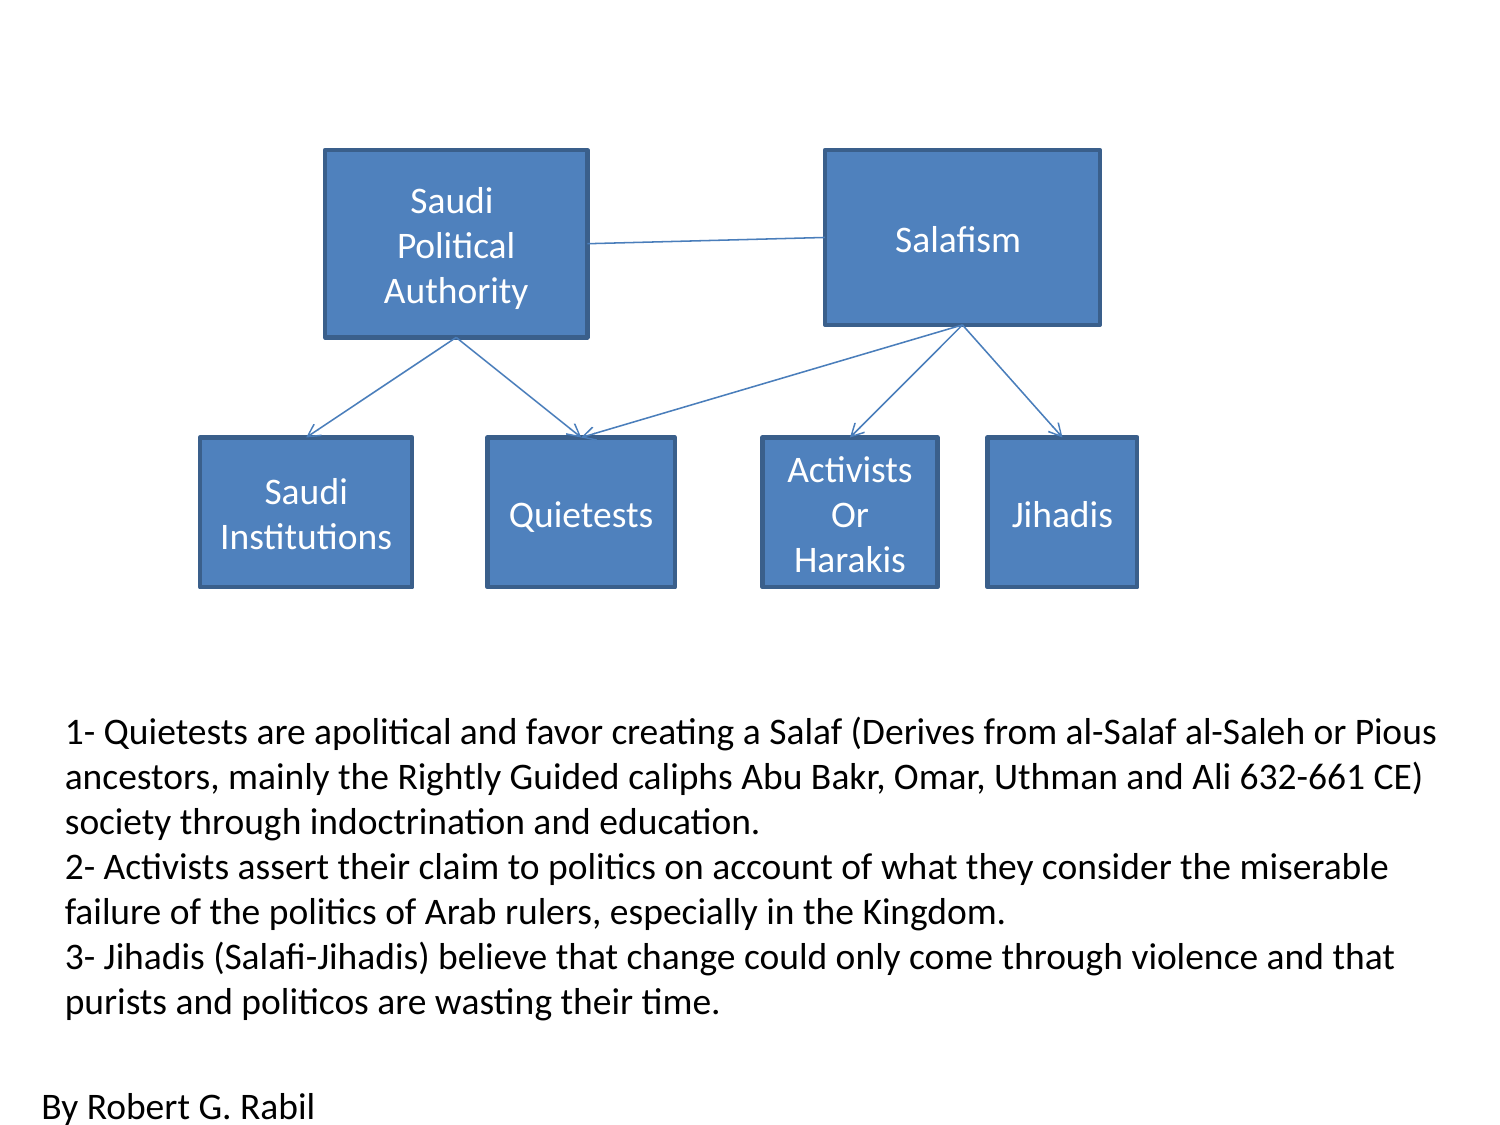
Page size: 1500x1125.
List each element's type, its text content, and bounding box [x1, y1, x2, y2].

text_box Saudi Institutions [198, 435, 414, 589]
text_box Salafism [823, 148, 1102, 327]
text_box Quietests [485, 446, 677, 589]
text_box Jihadis [985, 435, 1139, 589]
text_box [962, 324, 1063, 438]
text_box Saudi Political Authority [323, 148, 590, 335]
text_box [580, 324, 848, 438]
text_box By Robert G. Rabil [26, 1074, 331, 1125]
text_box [457, 337, 582, 438]
text_box Activists Or Harakis [760, 447, 940, 589]
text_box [305, 337, 457, 438]
text_box 1- Quietests are apolitical and favor creating a Salaf (Derives from al-Salaf al-Saleh or Pious ancestors, mainly the Rightly Guided caliphs Abu Bakr, Omar, Uthman and Ali 632-661 CE) society through indoctrination and education. 2- Activists assert their claim to politics on account of what they consider the miserable failure of the politics of Arab rulers, especially in the Kingdom. 3- Jihadis (Salafi-Jihadis) believe that change could only come through violence and that purists and politicos are wasting their time. [50, 699, 1500, 1030]
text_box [587, 237, 826, 244]
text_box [849, 324, 961, 438]
